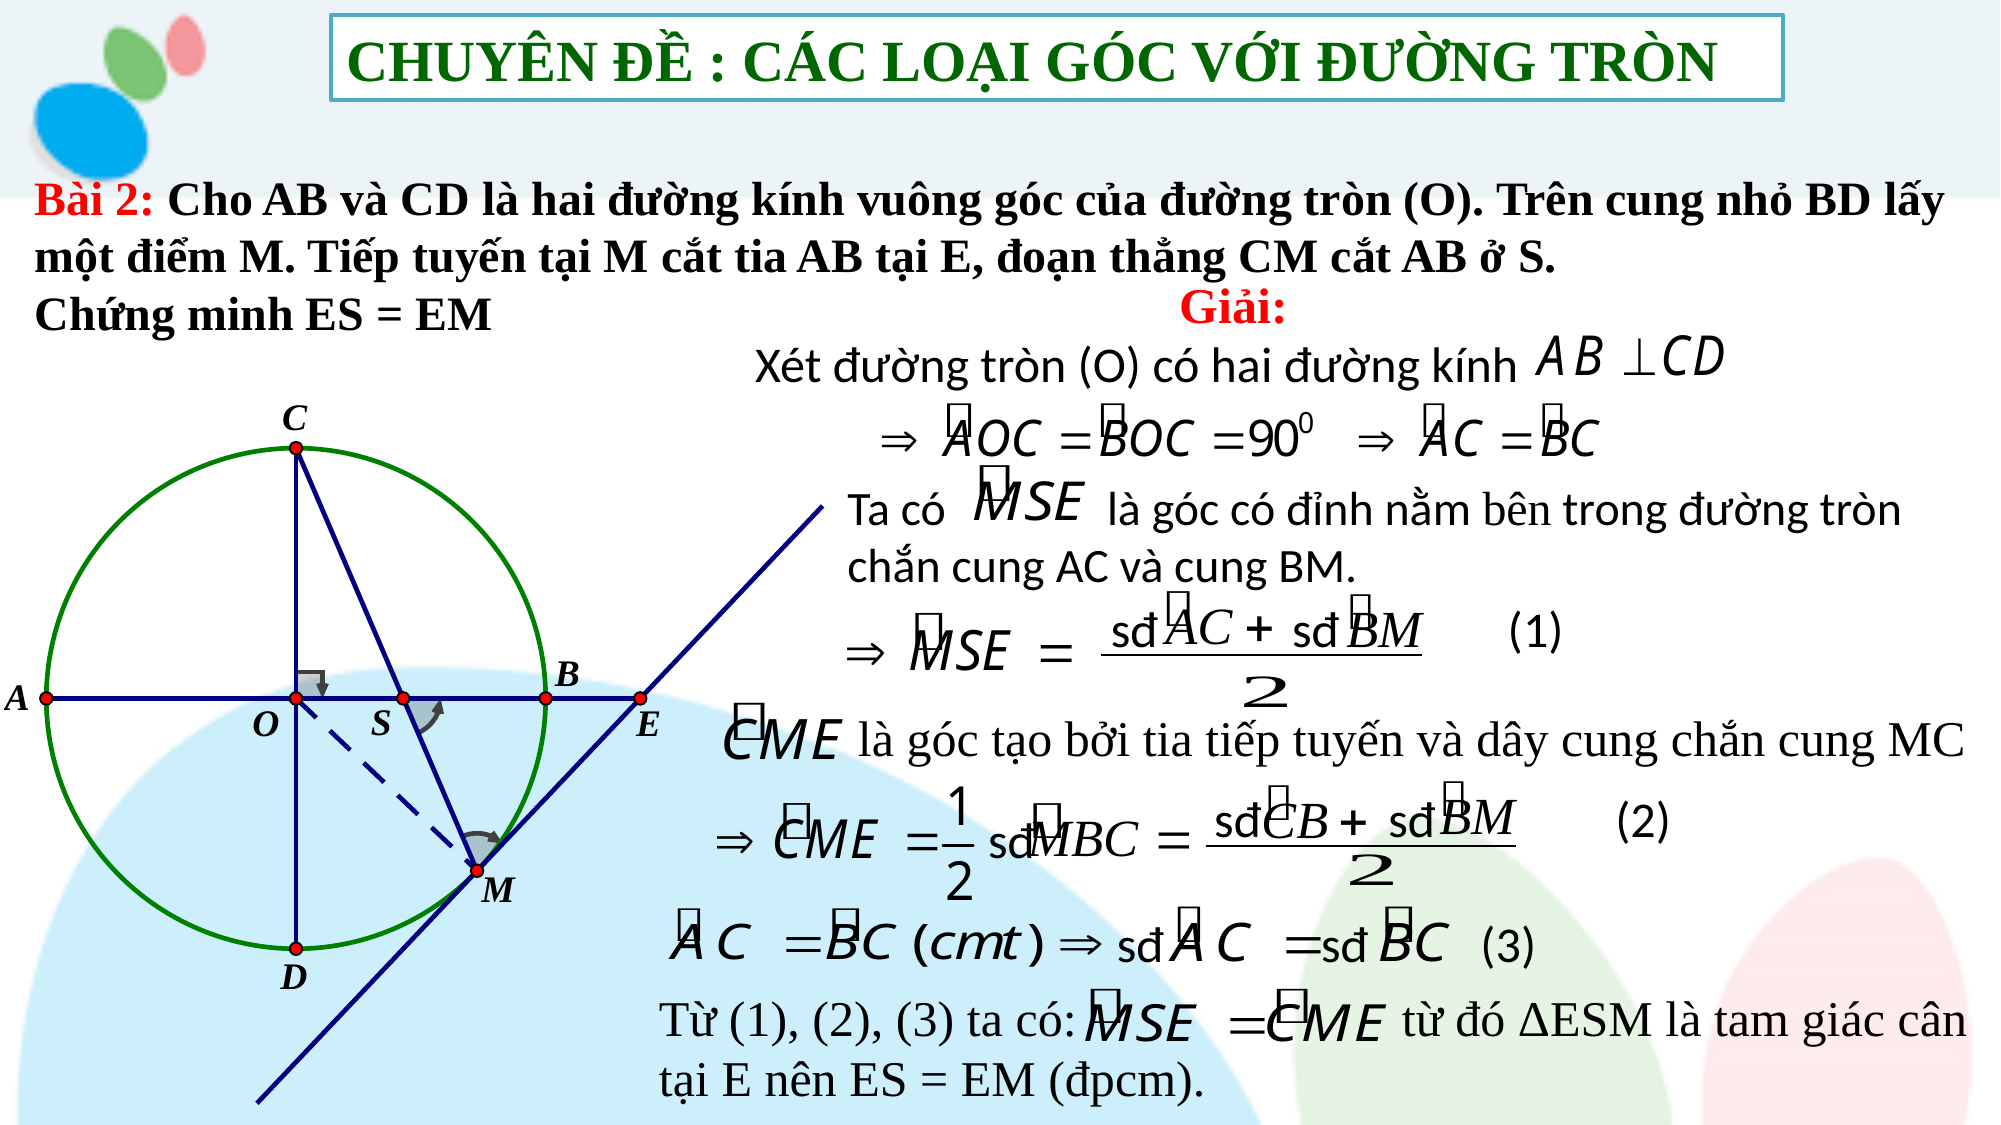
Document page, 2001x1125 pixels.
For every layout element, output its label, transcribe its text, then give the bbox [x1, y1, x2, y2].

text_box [874, 394, 1610, 468]
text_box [1254, 772, 1378, 852]
text_box Xét đường tròn (O) có hai đường kính [740, 324, 1741, 400]
text_box CHUYÊN ĐỀ : CÁC LOẠI GÓC VỚI ĐƯỜNG TRÒN [329, 13, 1785, 102]
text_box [1164, 897, 1321, 970]
text_box sđ sđ (3) [1129, 918, 1160, 978]
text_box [839, 579, 1719, 714]
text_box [964, 455, 1109, 529]
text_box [1076, 979, 1411, 1050]
text_box sđ sđ (3) [1413, 918, 1576, 1041]
text_box là góc tạo bởi tia tiếp tuyến và dây cung chắn cung MC [871, 699, 2000, 775]
text_box sđ sđ (3) [1322, 918, 1367, 978]
text_box Giải: [1165, 266, 1304, 342]
text_box Bài 2: Cho AB và CD là hai đường kính vuông góc của đường tròn (O). Trên cung nhỏ BD lấy một điểm M. Tiếp tuyến tại M cắt tia AB tại E, đoạn thẳng CM cắt AB ở S. Chứng minh ES = EM [19, 159, 2000, 348]
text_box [1370, 896, 1473, 970]
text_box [663, 899, 1125, 978]
picture [0, 0, 2001, 1125]
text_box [718, 691, 867, 768]
text_box Từ (1), (2), (3) ta có: từ đó ΔESM là tam giác cân tại E nên ES = EM (đpcm). [845, 979, 2000, 1115]
text_box Ta có là góc có đỉnh nằm bên trong đường tròn chắn cung AC và cung BM. [845, 470, 1960, 600]
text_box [709, 769, 1783, 910]
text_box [1531, 327, 1741, 384]
